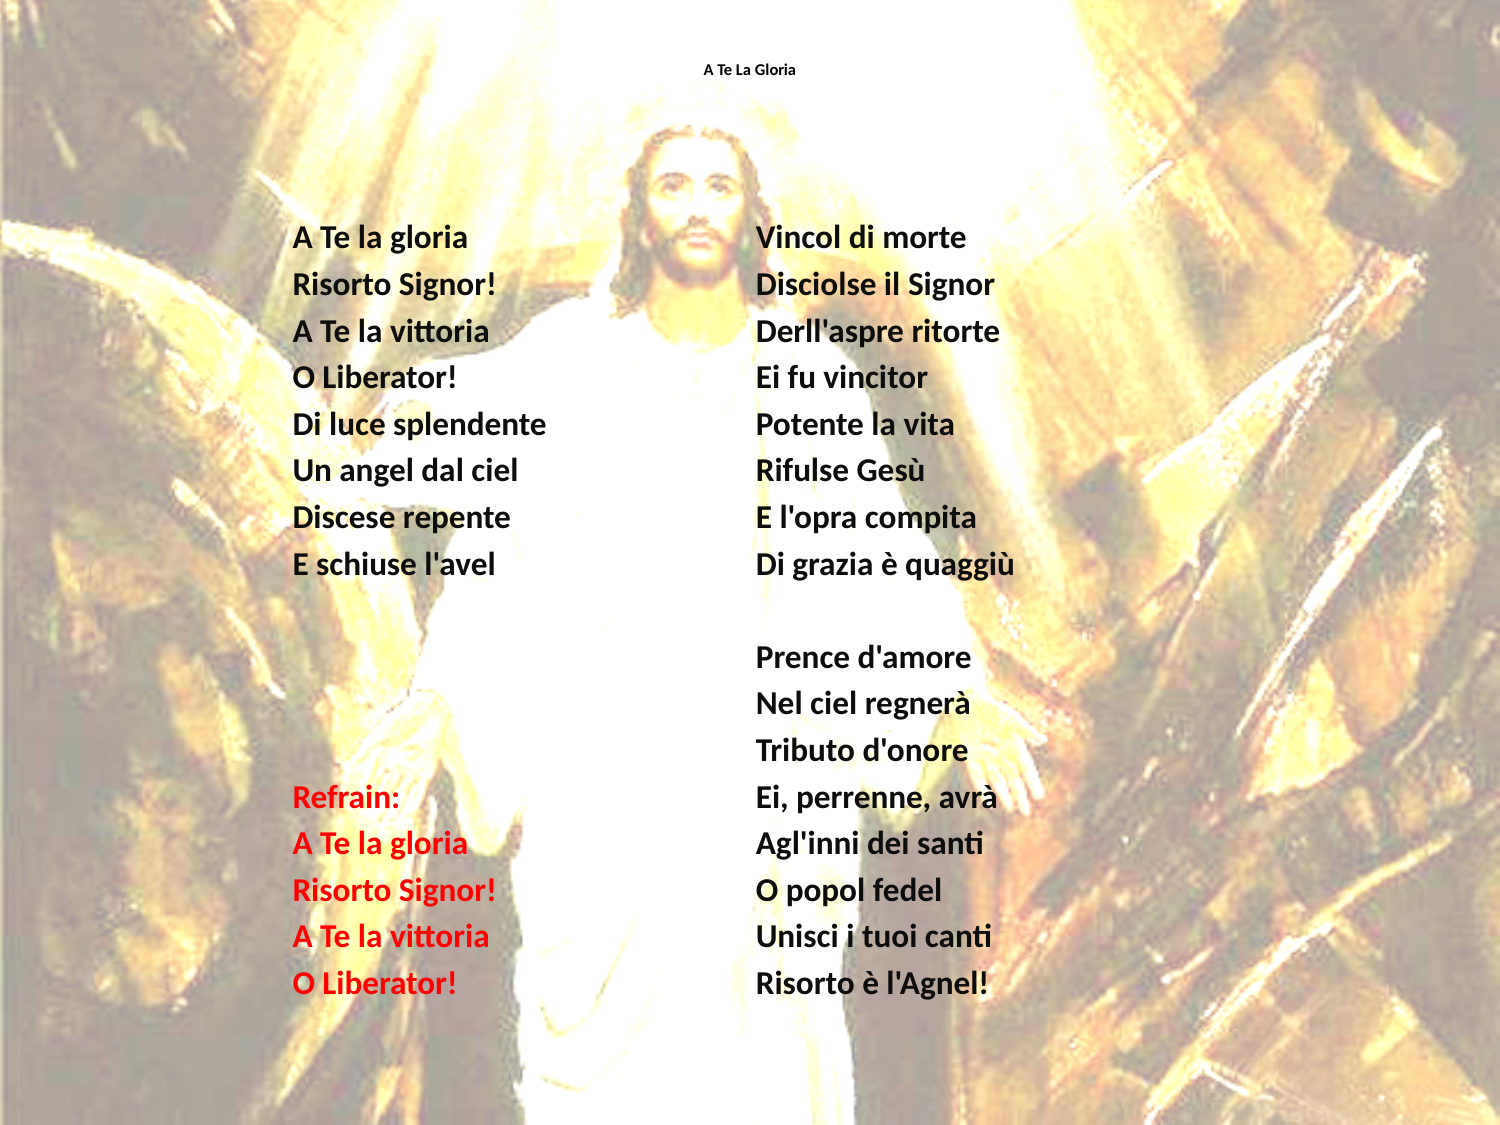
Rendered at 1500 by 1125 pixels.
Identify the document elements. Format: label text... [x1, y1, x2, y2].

title A Te La Gloria [490, 30, 1010, 107]
subtitle A Te la gloria Risorto Signor! A Te la vittoria O Liberator! Di luce splendente Un angel dal ciel Discese repente E schiuse l'avel Refrain: A Te la gloria Risorto Signor! A Te la vittoria O Liberator! Vincol di morte Disciolse il Signor Derll'aspre ritorte Ei fu vincitor Potente la vita Rifulse Gesù E l'opra compita Di grazia è quaggiù Prence d'amore Nel ciel regnerà Tributo d'onore Ei, perrenne, avrà Agl'inni dei santi O popol fedel Unisci i tuoi canti Risorto è l'Agnel! [277, 208, 1235, 1032]
